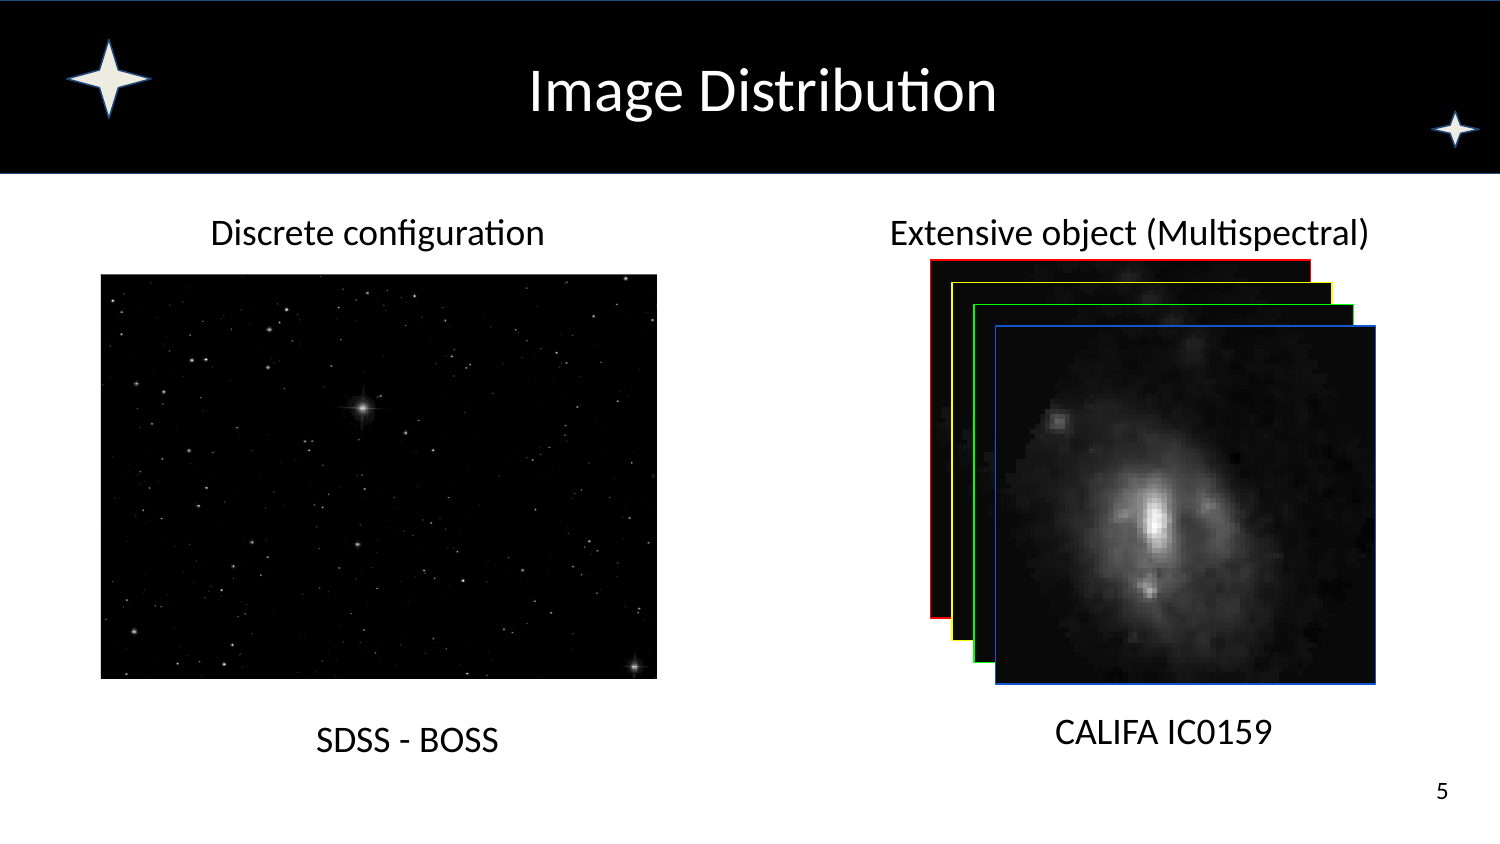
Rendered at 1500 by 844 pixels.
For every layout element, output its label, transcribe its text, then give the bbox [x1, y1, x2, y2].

picture [931, 260, 1375, 684]
text_box [0, 0, 1500, 174]
text_box [66, 73, 88, 85]
picture [99, 274, 657, 679]
text_box Extensive object (Multispectral) [839, 200, 1421, 261]
text_box [1439, 111, 1480, 148]
text_box Discrete configuration [159, 200, 597, 261]
text_box SDSS - BOSS [159, 707, 656, 768]
text_box CALIFA IC0159 [939, 700, 1389, 760]
title Image Distribution [88, 16, 1439, 158]
slide_number 5 [1113, 782, 1464, 827]
